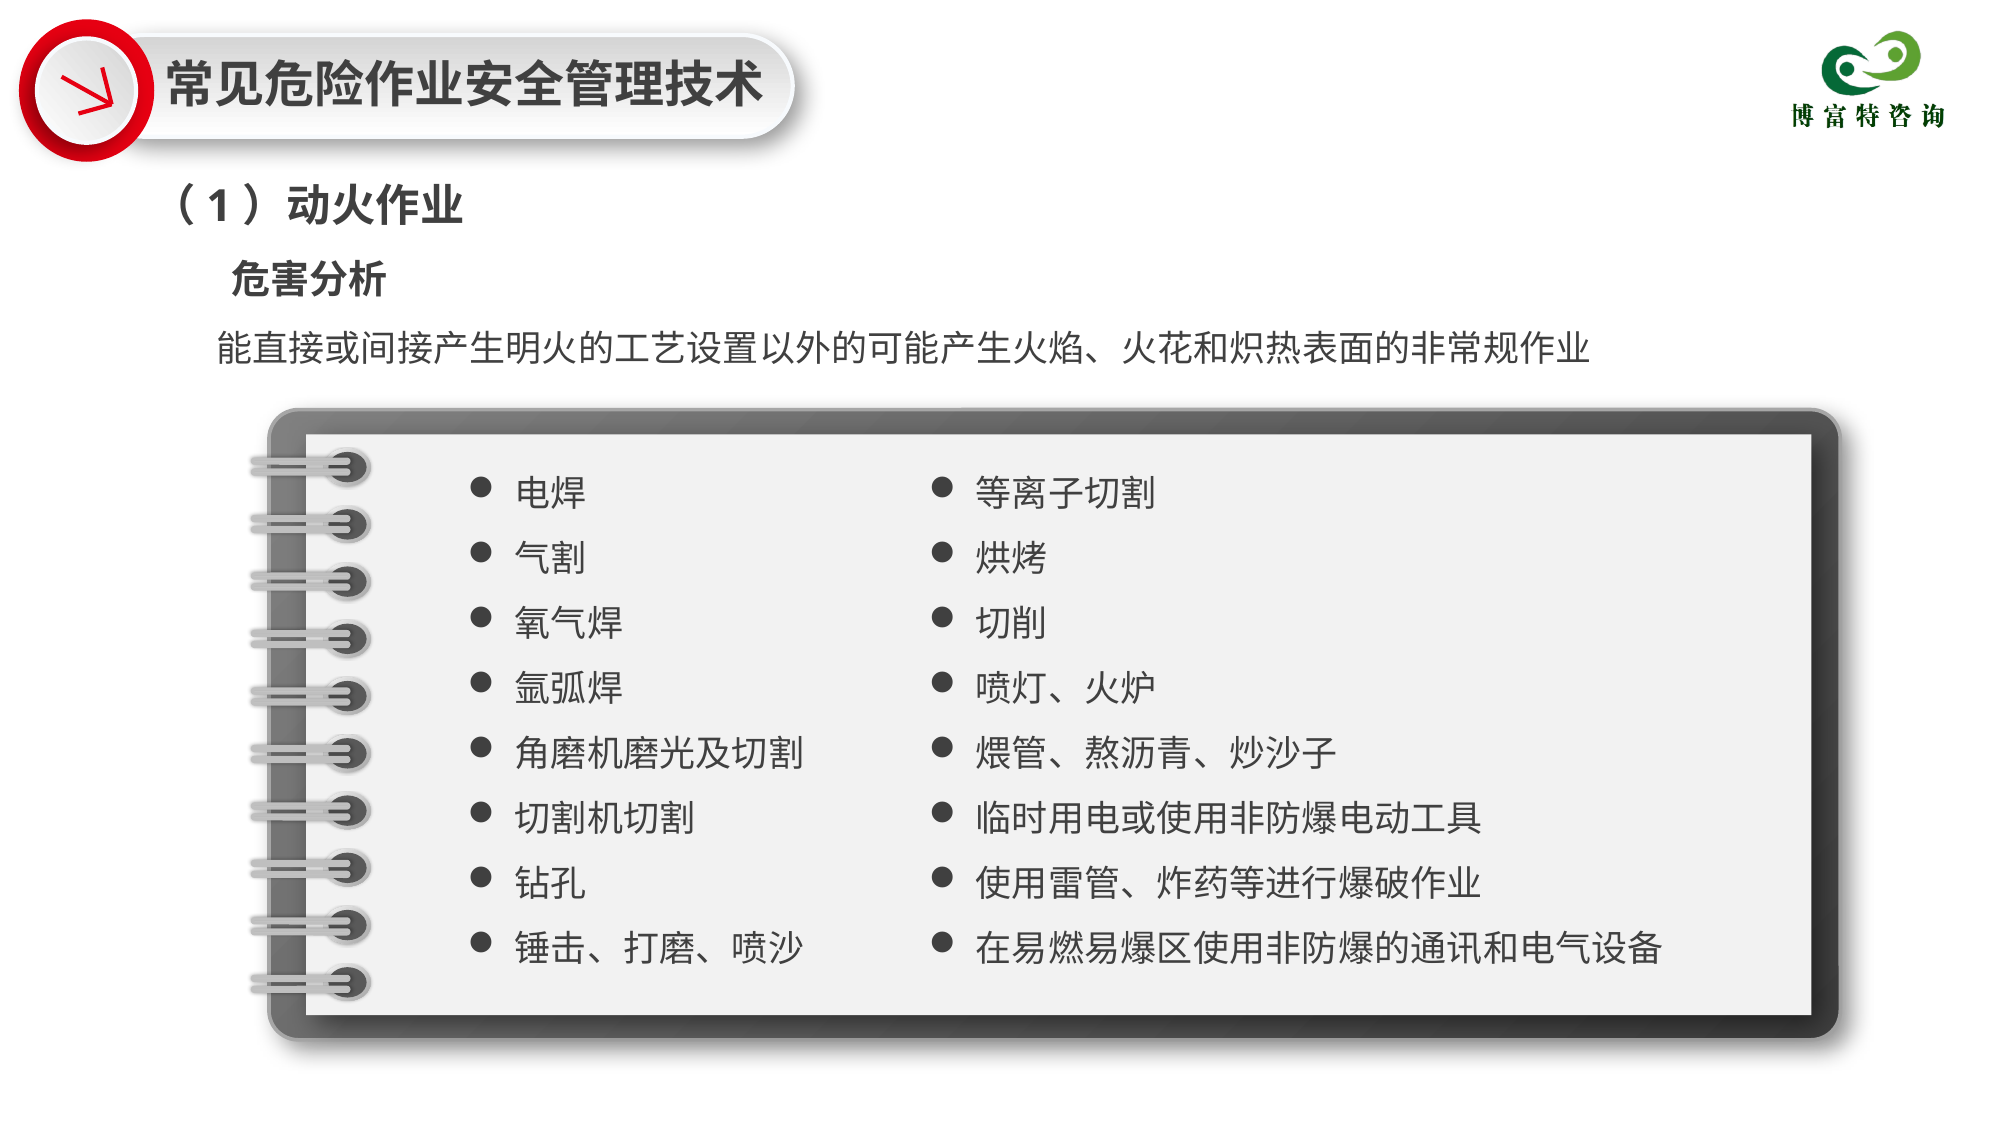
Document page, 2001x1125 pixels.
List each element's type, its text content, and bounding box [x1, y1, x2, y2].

picture [1772, 30, 1969, 131]
text_box 危害分析 [217, 247, 773, 310]
text_box （1）动火作业 [136, 170, 949, 239]
text_box 能直接或间接产生明火的工艺设置以外的可能产生火焰、火花和炽热表面的非常规作业 [201, 317, 1843, 376]
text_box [18, 19, 793, 162]
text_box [252, 409, 1841, 1040]
